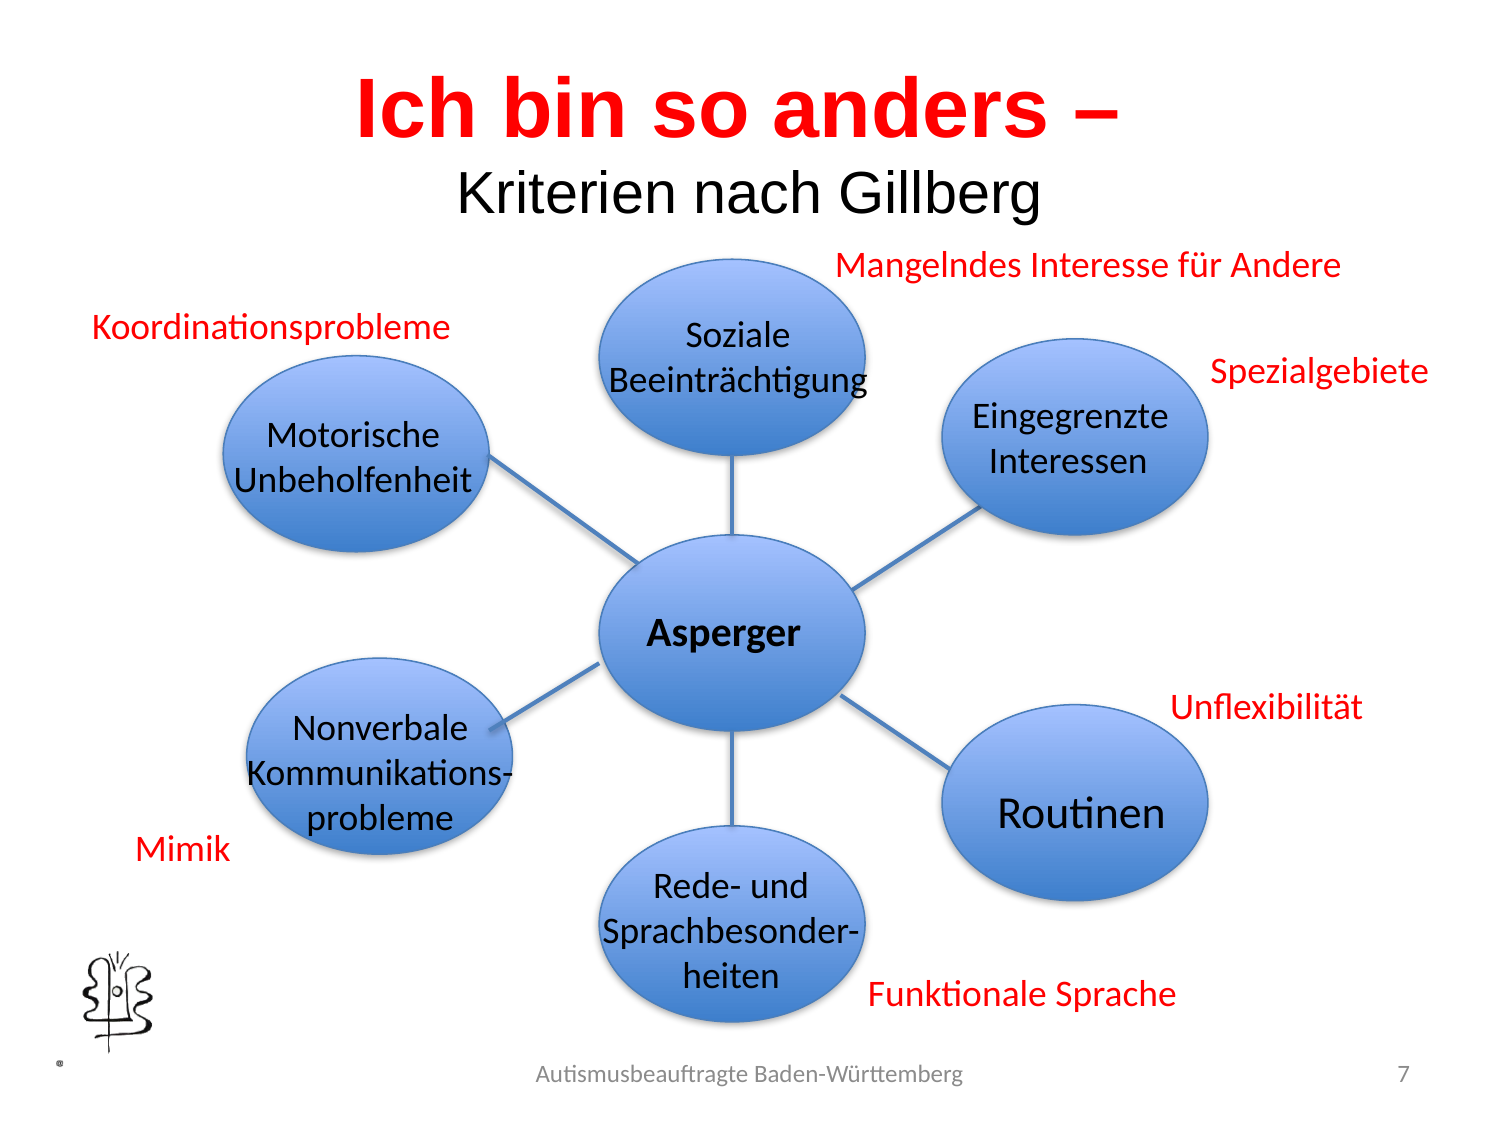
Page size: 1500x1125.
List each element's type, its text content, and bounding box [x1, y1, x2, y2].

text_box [840, 694, 951, 770]
title Ich bin so anders – Kriterien nach Gillberg [75, 45, 1425, 233]
text_box [1193, 390, 1209, 484]
text_box Asperger [631, 597, 817, 663]
text_box Eingegrenzte Interessen [957, 384, 1193, 489]
text_box [653, 1004, 811, 1023]
text_box [941, 731, 1196, 902]
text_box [840, 505, 982, 598]
text_box [617, 408, 847, 457]
text_box Mangelndes Interesse für Andere [820, 232, 1358, 293]
text_box Spezialgebiete [1195, 338, 1445, 399]
text_box [598, 534, 866, 732]
text_box [243, 507, 469, 553]
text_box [488, 455, 639, 564]
text_box Koordinationsprobleme [77, 295, 467, 355]
text_box [984, 703, 1155, 730]
text_box Soziale Beeinträchtigung [593, 302, 883, 408]
text_box Mimik [120, 816, 246, 877]
text_box Nonverbale Kommunikations- probleme [161, 695, 600, 845]
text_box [488, 662, 600, 731]
text_box [637, 825, 827, 854]
text_box Rede- und Sprachbesonder- heiten [512, 854, 950, 1004]
text_box Routinen [982, 730, 1247, 846]
slide_number 7 [1074, 1042, 1425, 1103]
text_box Motorische Unbeholfenheit [218, 402, 488, 507]
text_box [321, 845, 439, 855]
text_box [962, 338, 1188, 384]
text_box Funktionale Sprache [853, 961, 1193, 1022]
text_box [961, 489, 1189, 536]
text_box [274, 657, 483, 695]
text_box [941, 390, 957, 484]
footer Autismusbeauftragte Baden-Württemberg [512, 1042, 988, 1103]
text_box Unflexibilität [1155, 674, 1379, 735]
text_box [242, 355, 471, 402]
text_box [621, 258, 843, 302]
picture [42, 930, 196, 1092]
